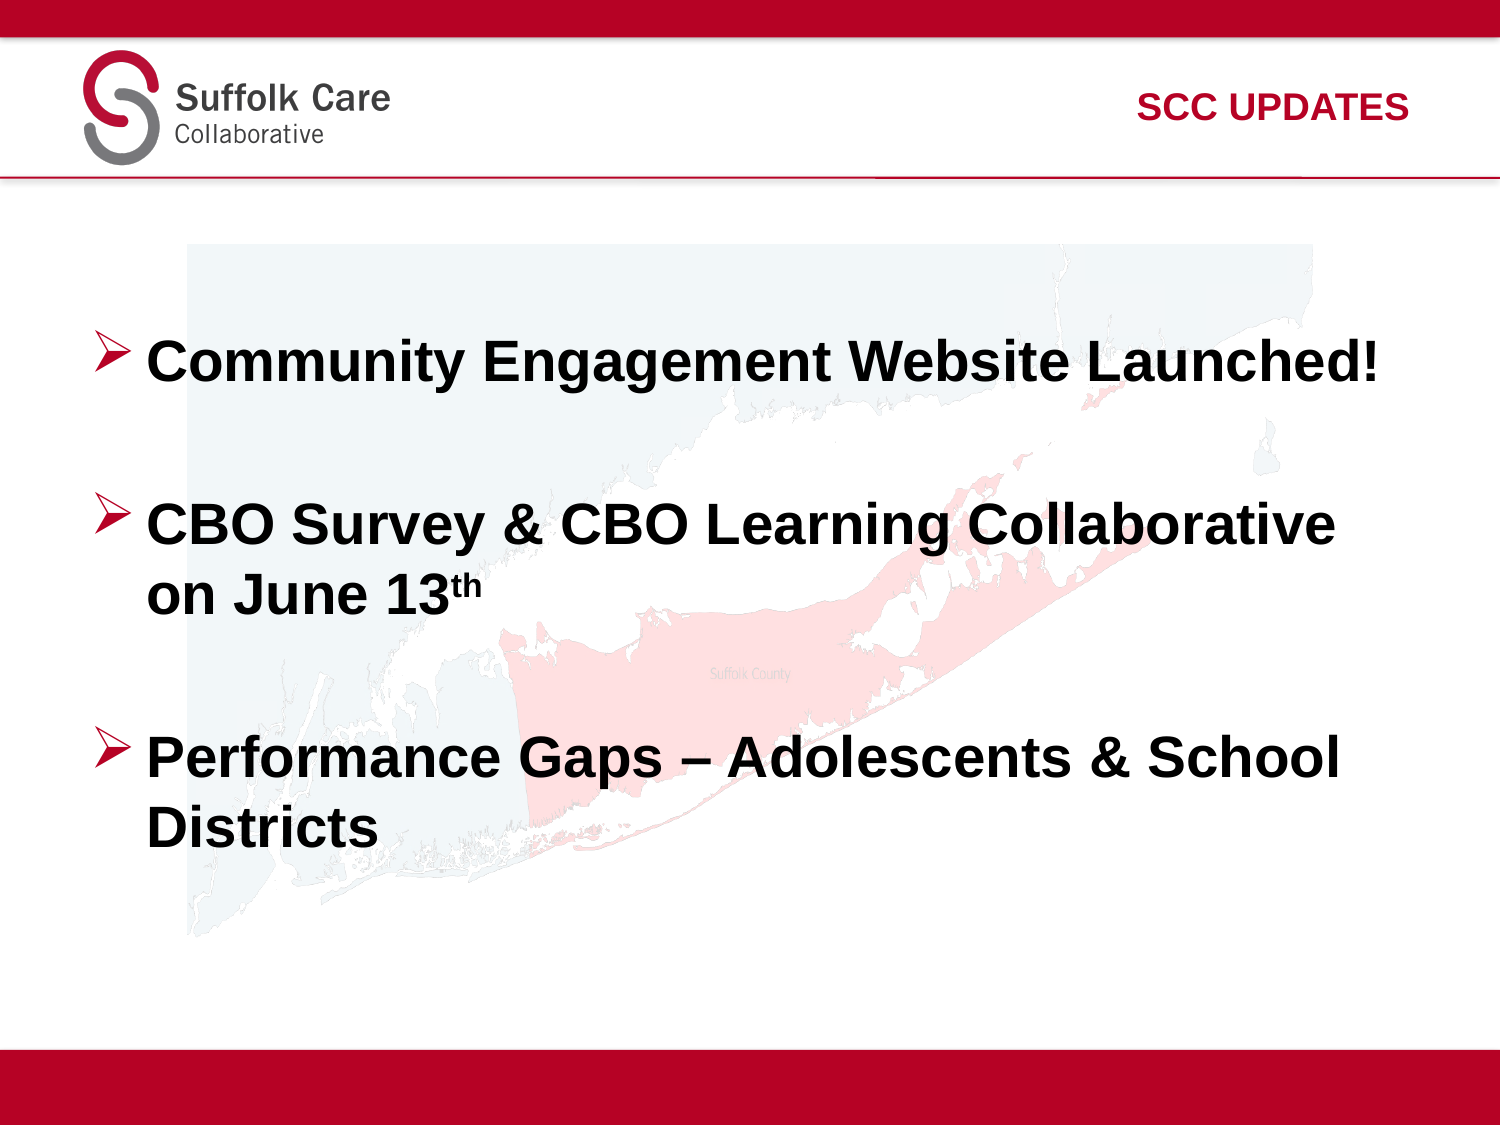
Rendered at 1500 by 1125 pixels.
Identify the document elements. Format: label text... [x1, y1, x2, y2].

list Community Engagement Website Launched! CBO Survey & CBO Learning Collaborative on June 13th Performance Gaps – Adolescents & School Districts [75, 194, 1425, 989]
picture [187, 244, 1313, 939]
title SCC updates [486, 46, 1425, 167]
